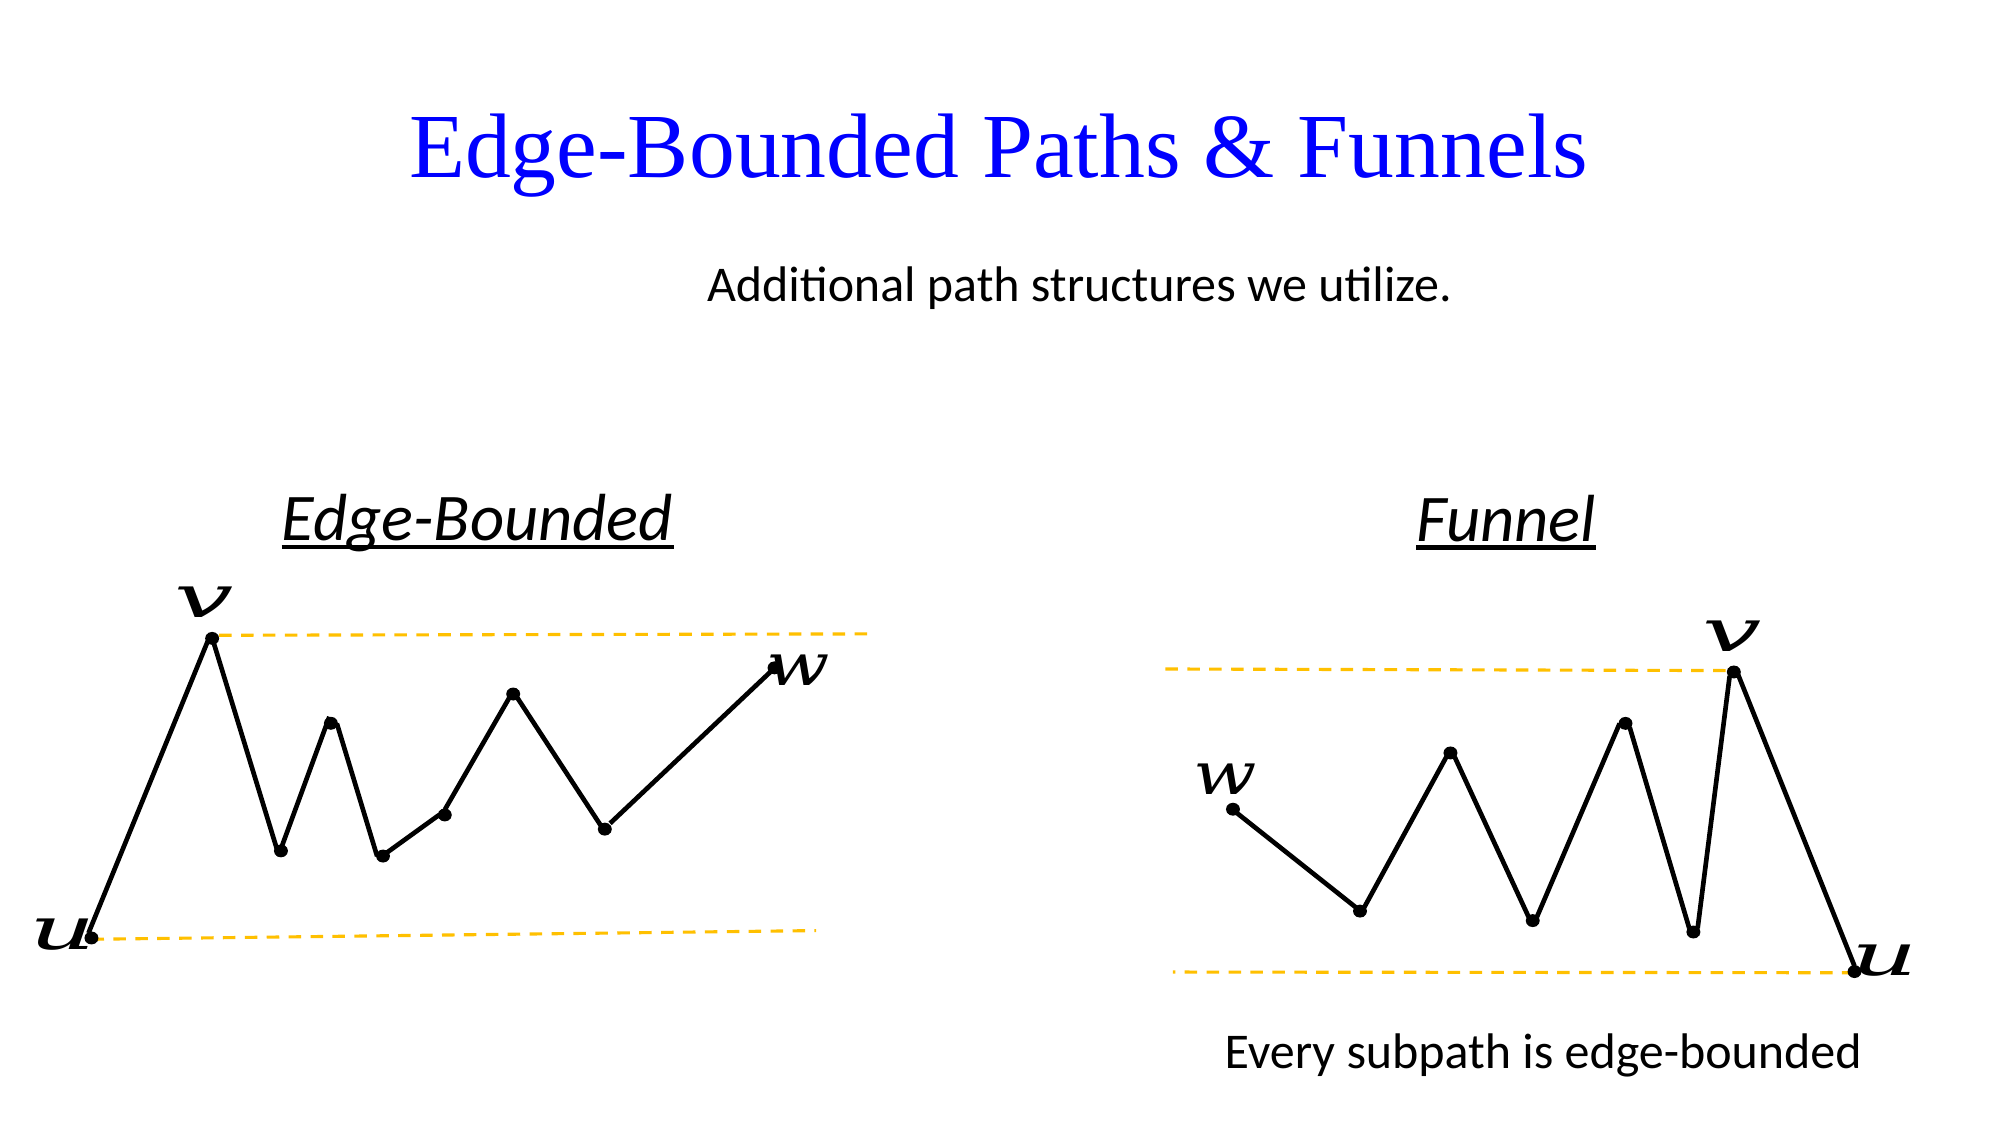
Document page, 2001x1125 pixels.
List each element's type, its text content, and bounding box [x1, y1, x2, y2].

text_box Additional path structures we utilize. [559, 243, 1600, 319]
title Edge-Bounded Paths & Funnels [137, 39, 1863, 257]
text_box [1158, 600, 1918, 989]
text_box Edge-Bounded [266, 466, 753, 561]
text_box Every subpath is edge-bounded [1209, 1011, 1900, 1087]
text_box Funnel [1263, 466, 1749, 562]
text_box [29, 565, 869, 964]
